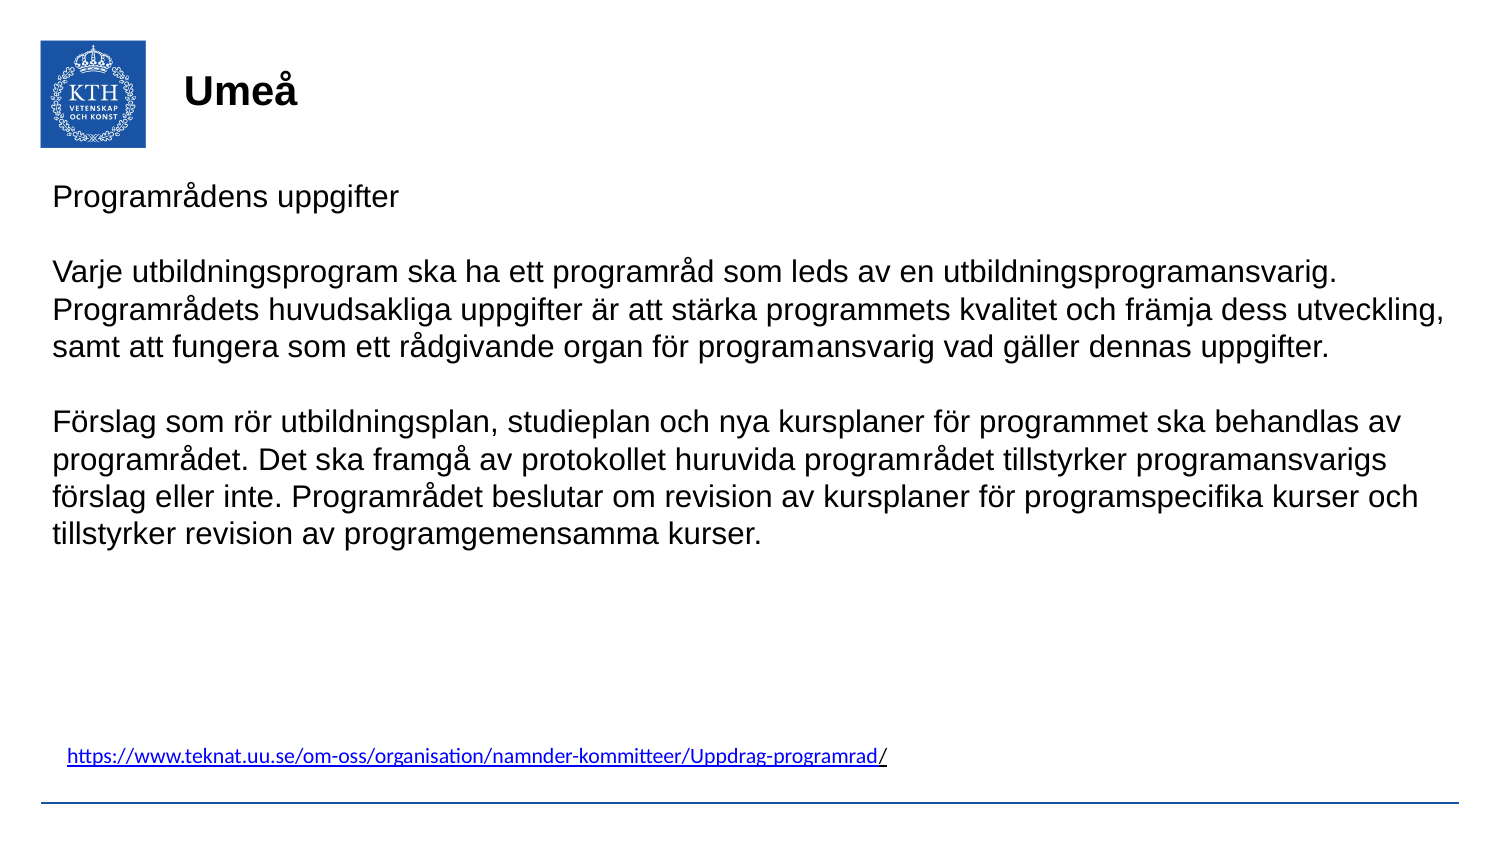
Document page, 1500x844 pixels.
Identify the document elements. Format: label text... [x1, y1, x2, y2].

title Umeå [183, 63, 1213, 114]
text_box https://www.teknat.uu.se/om-oss/organisation/namnder-kommitteer/Uppdrag-programrad/ [52, 734, 1165, 776]
picture [40, 40, 146, 148]
list Programrådens uppgifter Varje utbildningsprogram ska ha ett programråd som leds av en utbildningsprogramansvarig. Programrådets huvudsakliga uppgifter är att stärka programmets kvalitet och främja dess utveckling, samt att fungera som ett rådgivande organ för program­ansvarig vad gäller dennas uppgifter. Förslag som rör utbildningsplan, studieplan och nya kursplaner för programmet ska behandlas av programrådet. Det ska framgå av protokollet huruvida program­rådet tillstyrker programansvarigs förslag eller inte. Programrådet beslutar om revision av kursplaner för programspecifika kurser och tillstyrker revision av programgemensamma kurser. [52, 176, 1448, 594]
